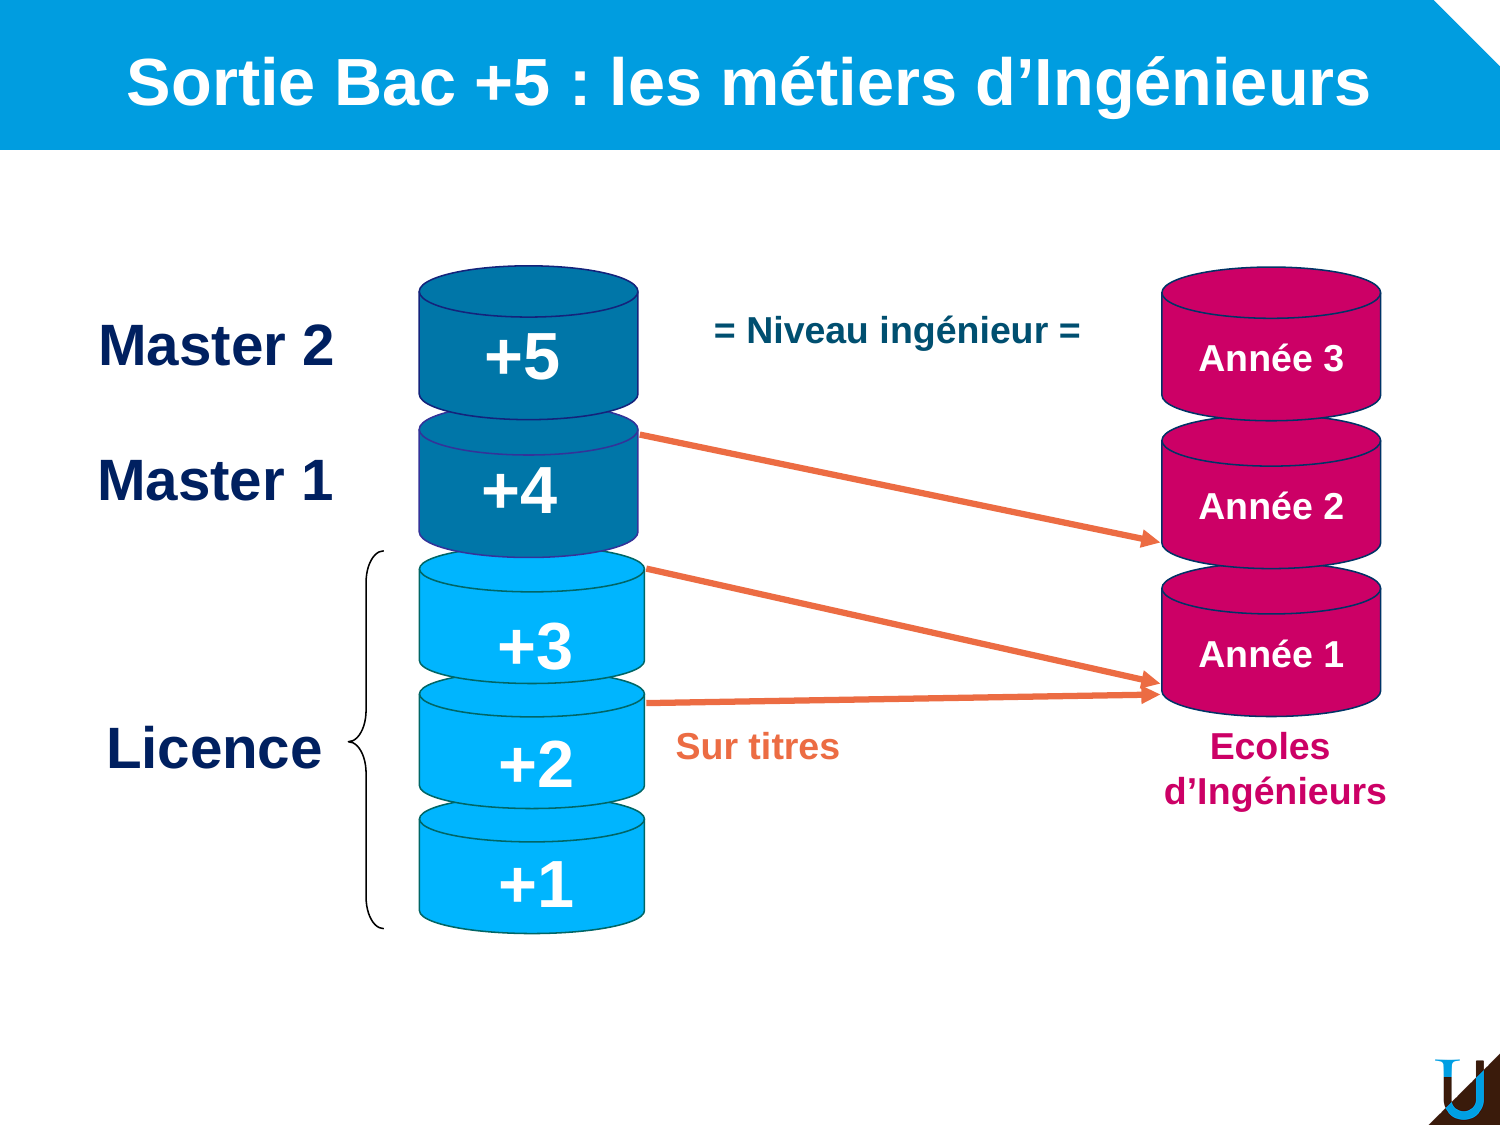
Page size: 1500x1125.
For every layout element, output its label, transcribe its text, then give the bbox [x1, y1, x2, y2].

text_box = Niveau ingénieur = [638, 298, 1164, 359]
text_box Master 1 [82, 434, 349, 520]
text_box Licence [91, 703, 339, 788]
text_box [419, 545, 645, 934]
text_box +5 [469, 305, 576, 400]
text_box Sortie Bac +5 : les métiers d’Ingénieurs [0, 31, 1500, 126]
text_box Année 2 [1161, 418, 1381, 569]
text_box Année 1 [1161, 566, 1381, 717]
text_box +4 [467, 439, 573, 534]
text_box Sur titres [660, 714, 856, 775]
picture [1425, 1050, 1500, 1125]
text_box Master 2 [83, 316, 367, 384]
text_box [419, 265, 638, 420]
text_box [650, 569, 1161, 687]
text_box [639, 434, 1161, 546]
text_box [419, 412, 638, 544]
text_box [348, 550, 384, 929]
text_box Année 3 [1161, 267, 1381, 421]
text_box [650, 688, 1161, 704]
text_box Ecoles d’Ingénieurs [1148, 714, 1402, 820]
